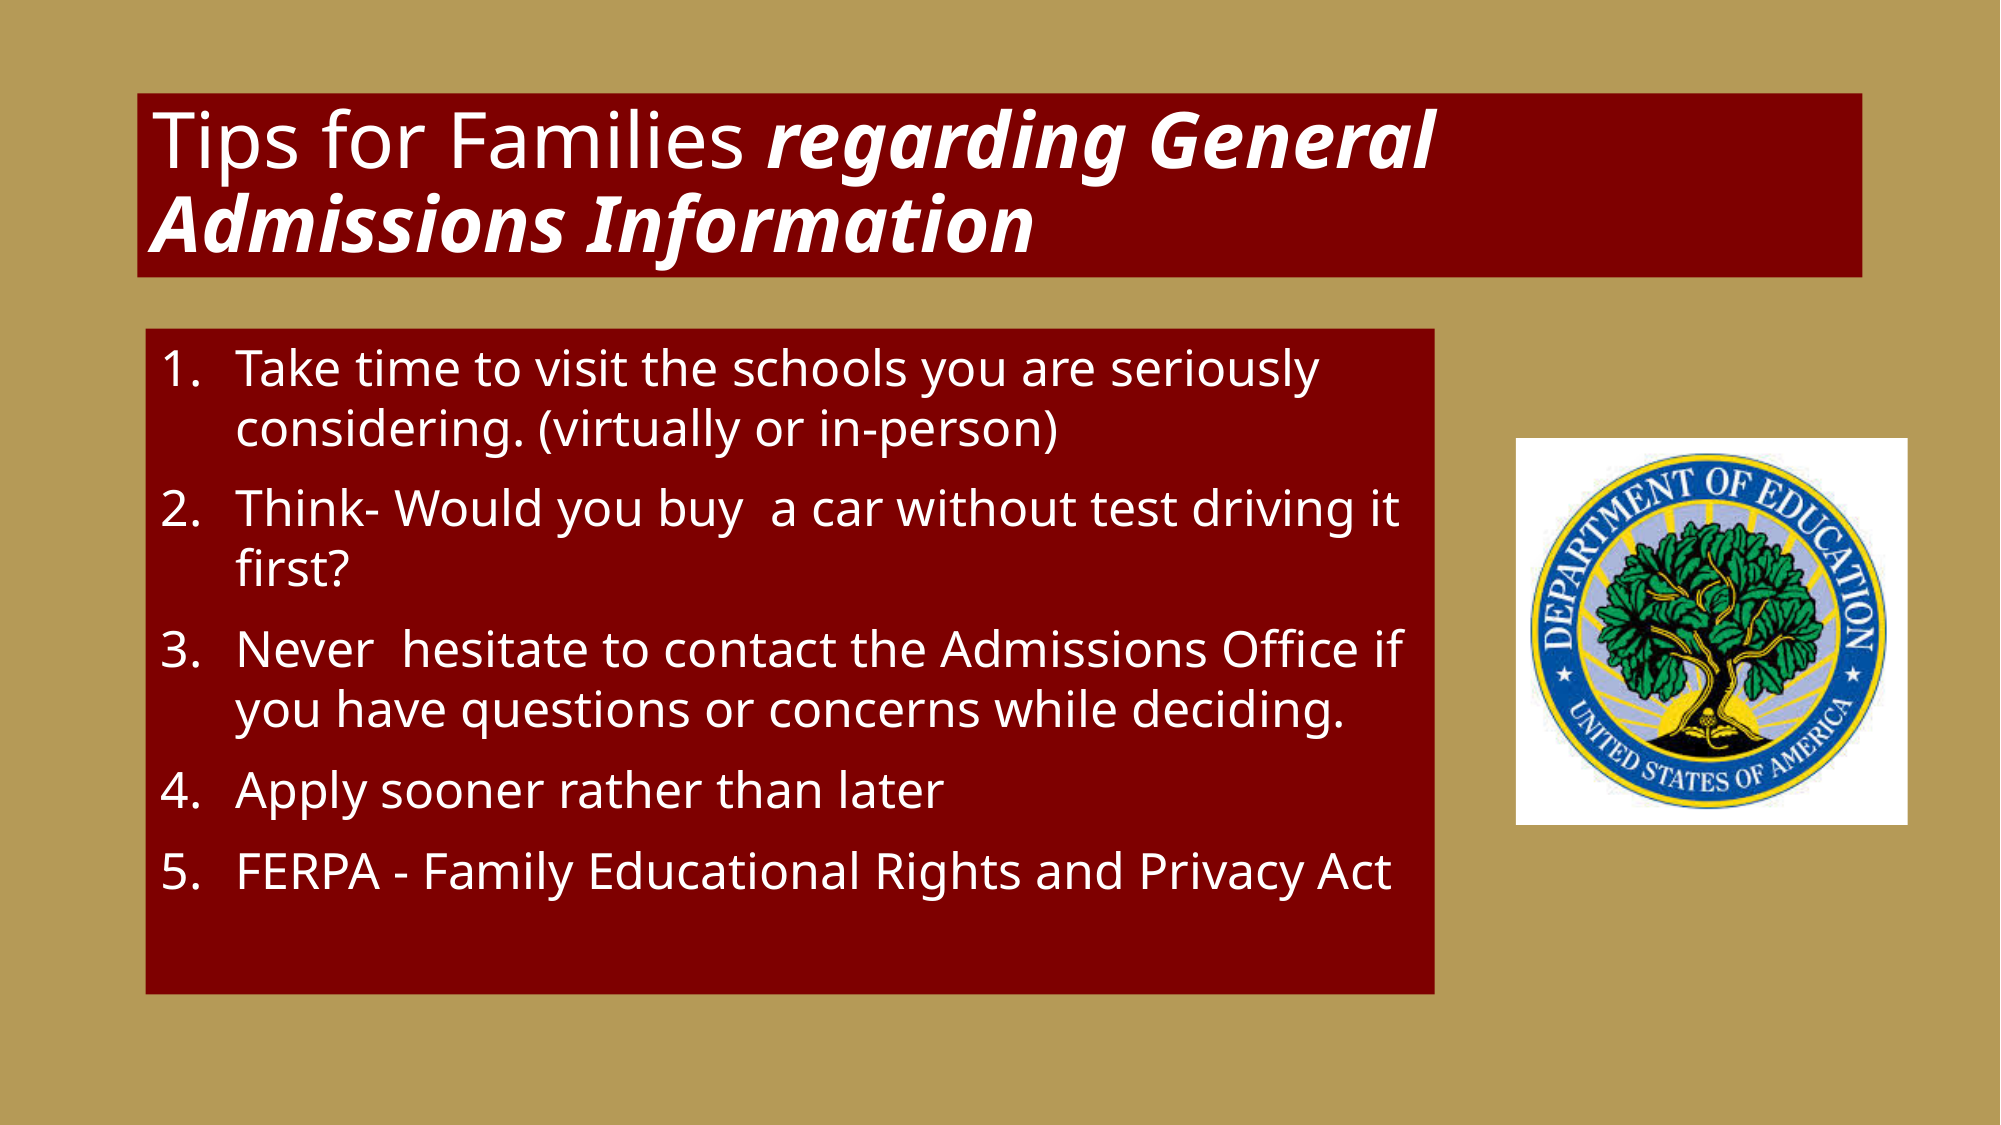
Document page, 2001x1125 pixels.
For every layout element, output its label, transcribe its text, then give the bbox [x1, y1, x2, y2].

picture [1515, 438, 1908, 825]
title Tips for Families regarding General Admissions Information [137, 93, 1863, 278]
list Take time to visit the schools you are seriously considering. (virtually or in-person) Think- Would you buy a car without test driving it first? Never hesitate to contact the Admissions Office if you have questions or concerns while deciding. Apply sooner rather than later FERPA - Family Educational Rights and Privacy Act [145, 328, 1435, 995]
